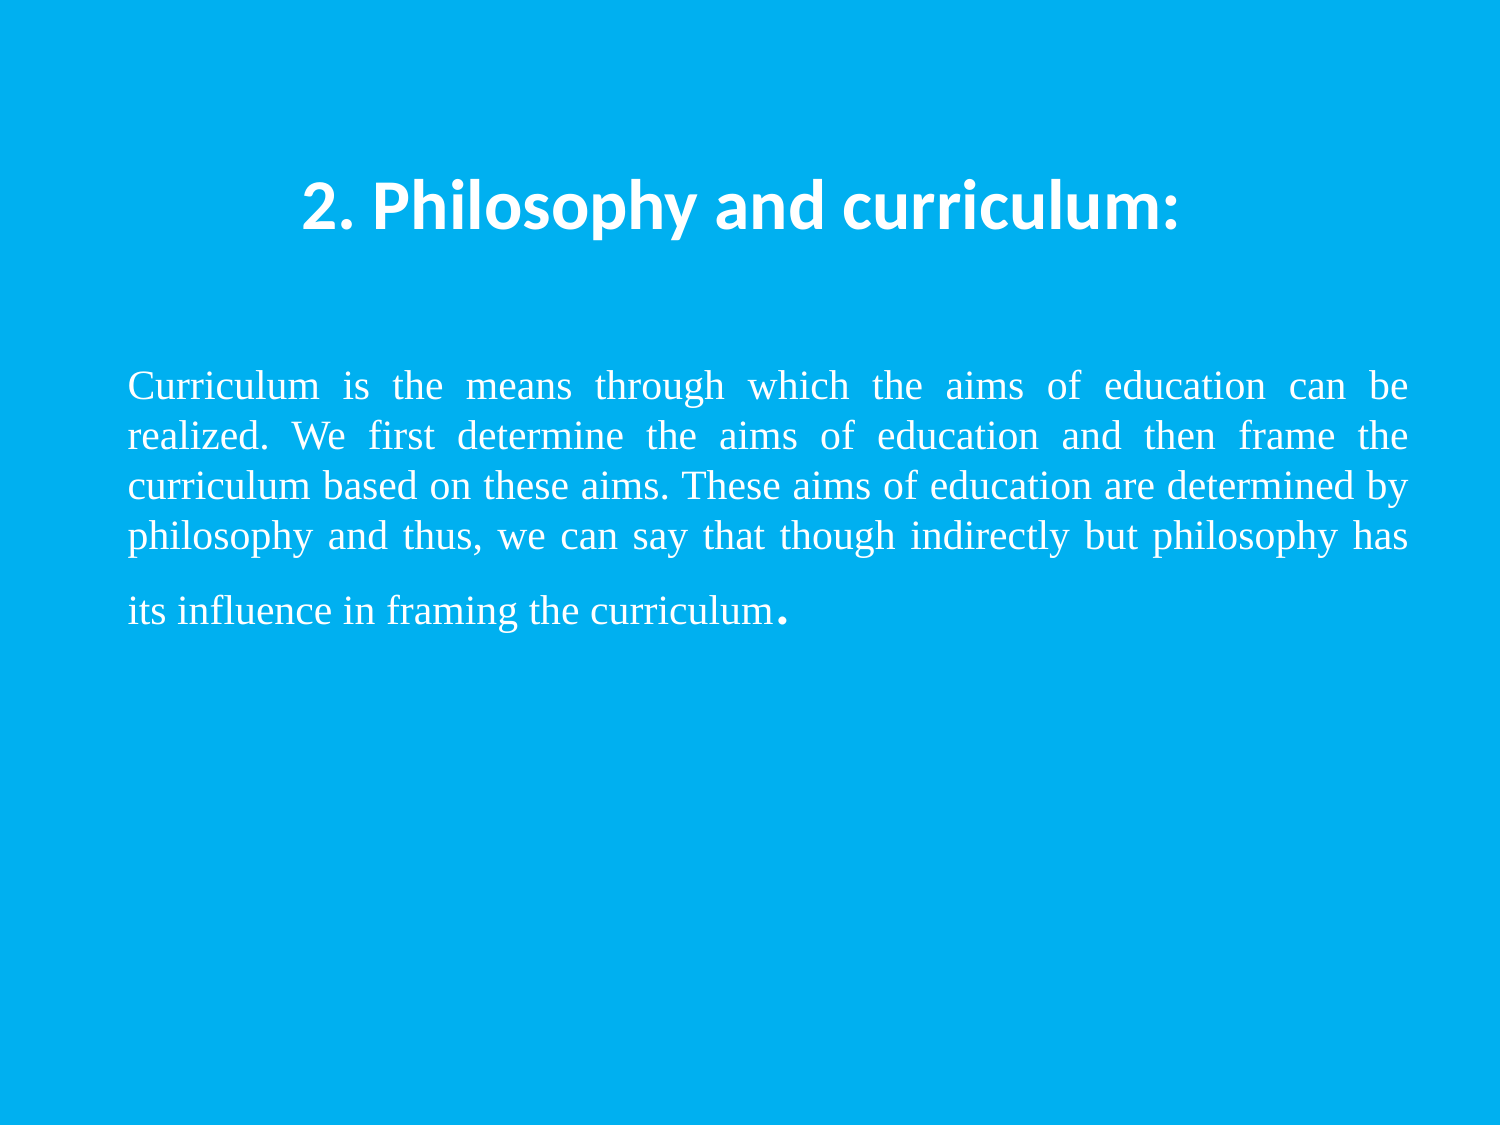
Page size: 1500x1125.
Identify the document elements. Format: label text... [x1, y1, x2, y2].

subtitle Curriculum is the means through which the aims of education can be realized. We first determine the aims of education and then frame the curriculum based on these aims. These aims of education are determined by philosophy and thus, we can say that though indirectly but philosophy has its influence in framing the curriculum. [112, 350, 1425, 725]
title 2. Philosophy and curriculum: [112, 149, 1388, 338]
